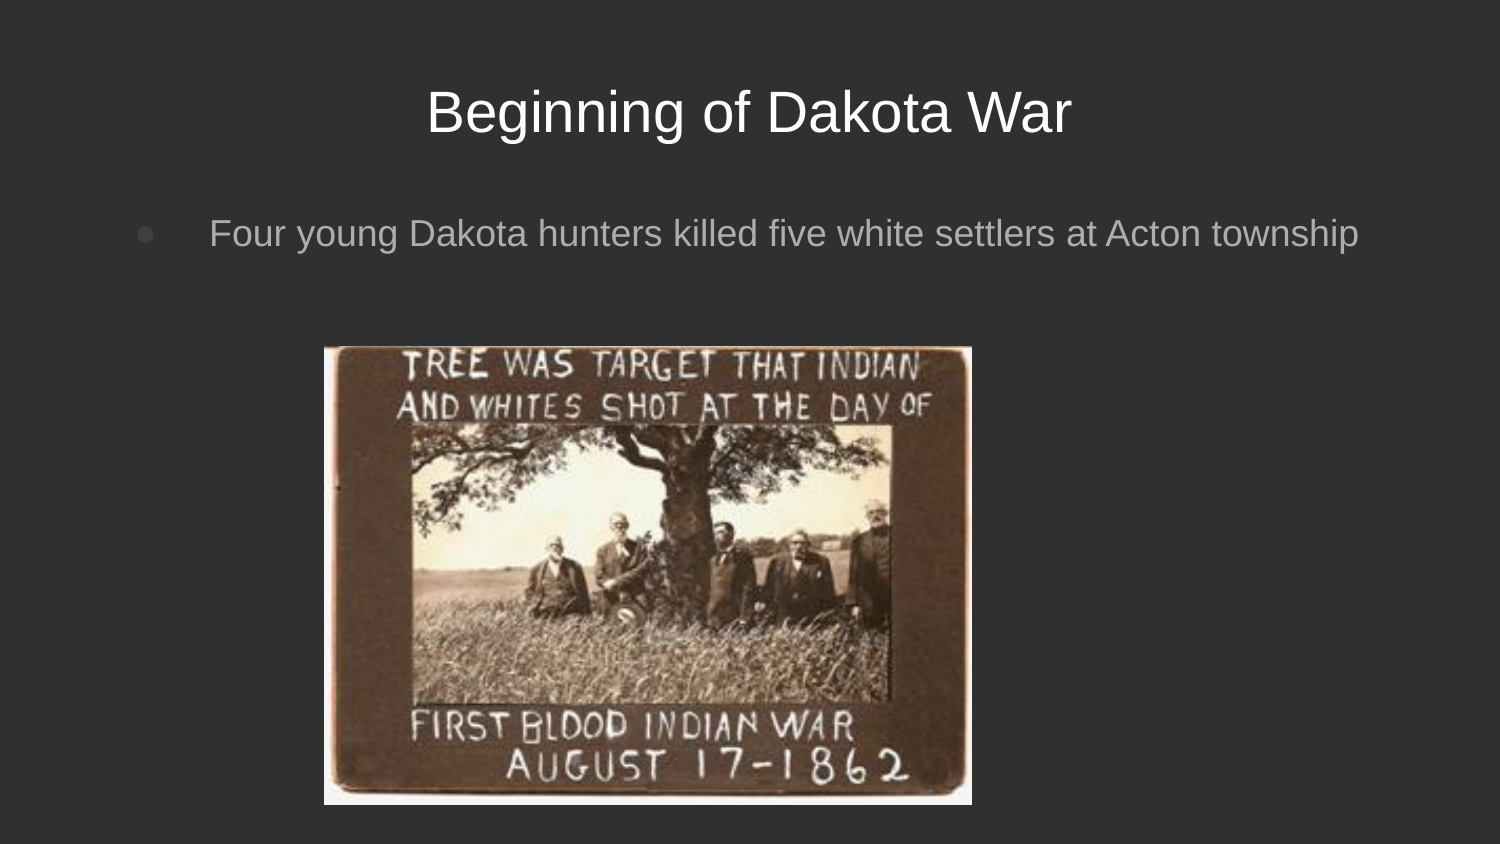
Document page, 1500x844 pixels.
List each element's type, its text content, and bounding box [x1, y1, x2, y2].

title Beginning of Dakota War [119, 38, 1381, 180]
list Four young Dakota hunters killed five white settlers at Acton township [119, 195, 1381, 758]
picture [324, 346, 973, 805]
